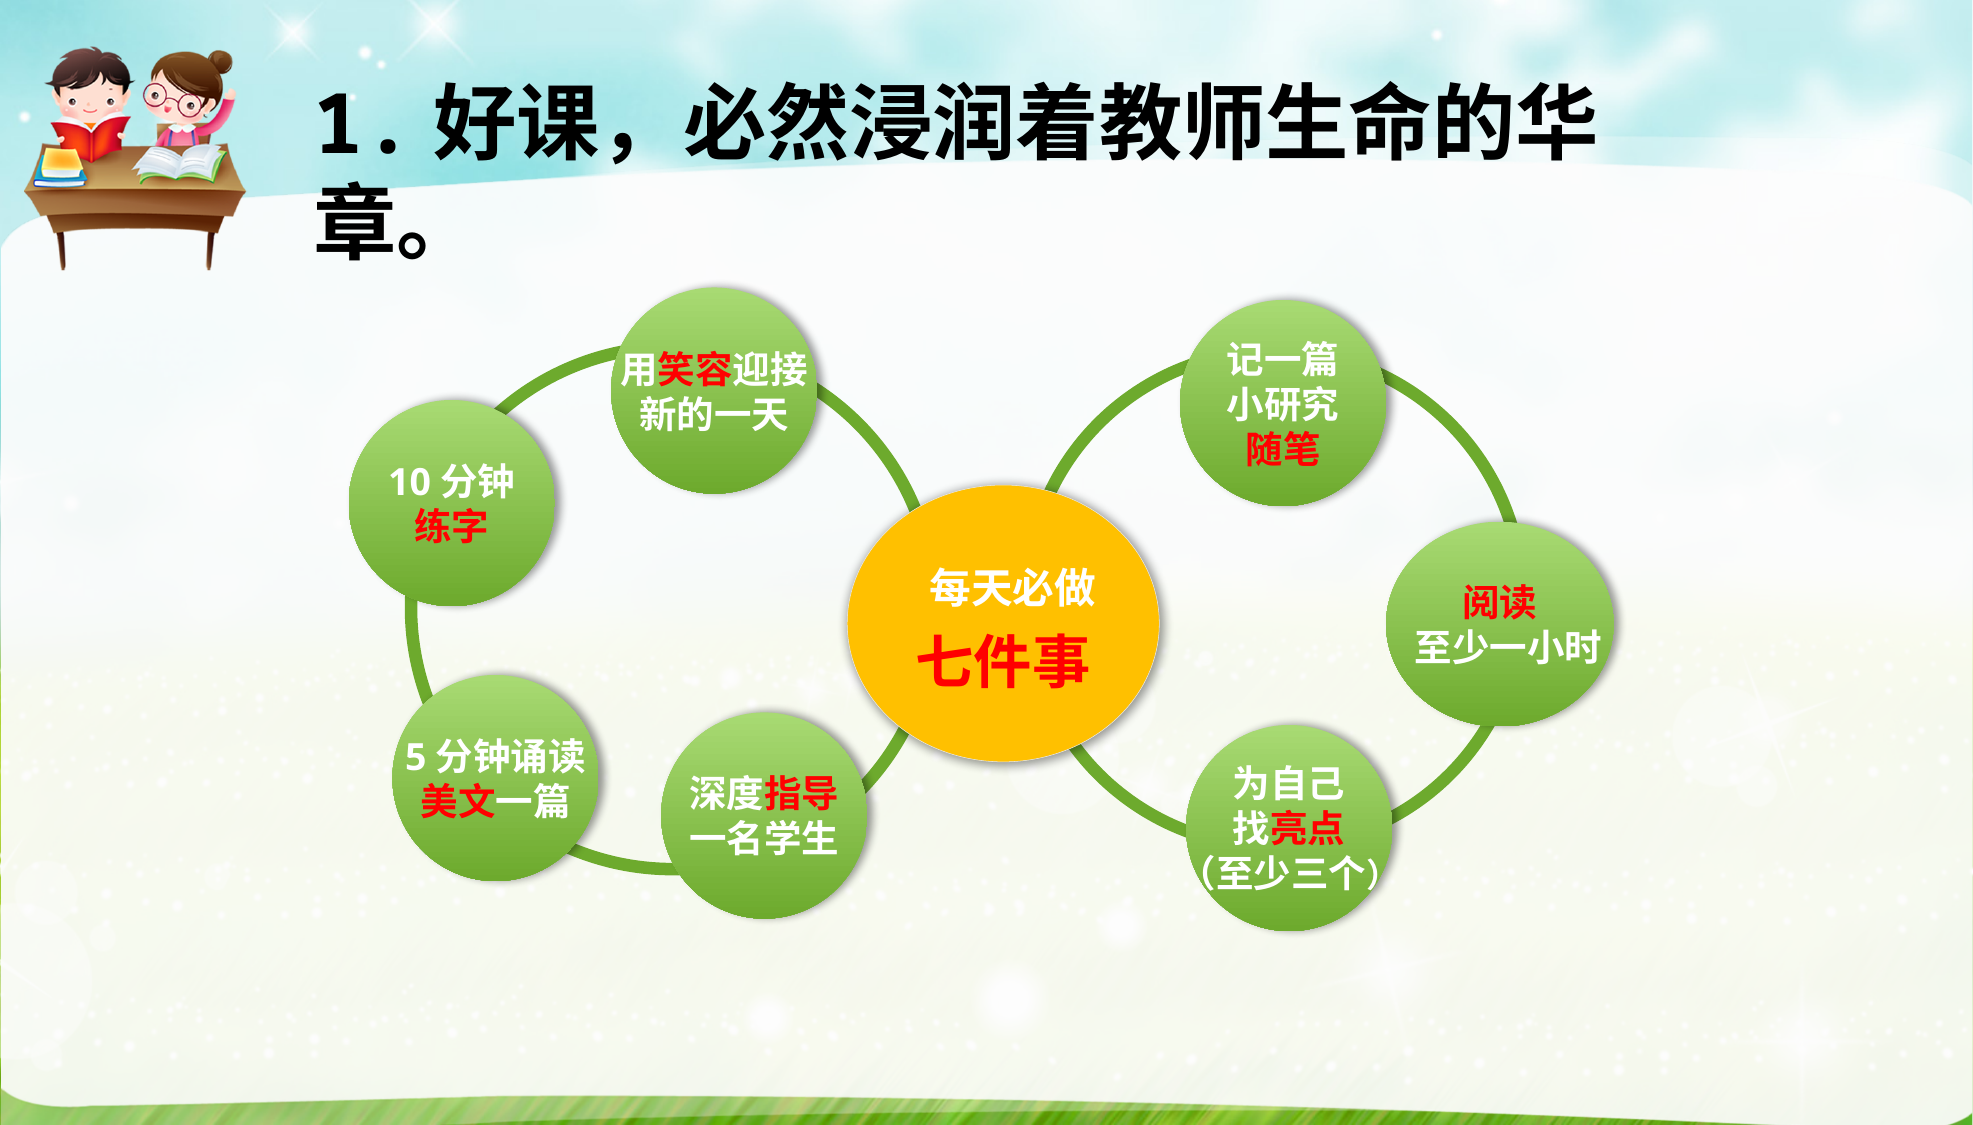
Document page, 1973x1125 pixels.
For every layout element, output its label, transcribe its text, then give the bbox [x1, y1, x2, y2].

text_box 记一篇 小研究 随笔 [1179, 299, 1387, 507]
text_box [411, 352, 913, 870]
text_box 10分钟 练字 [348, 399, 555, 607]
text_box 5分钟诵读 美文一篇 [392, 674, 599, 882]
picture [0, 0, 1973, 1125]
text_box 1.好课，必然浸润着教师生命的华章。 [298, 62, 1696, 170]
text_box 每天必做七件事 [847, 485, 1160, 762]
text_box [1054, 367, 1508, 831]
text_box 用笑容迎接 新的一天 [611, 287, 818, 494]
text_box 为自己 找亮点 （至少三个） [1186, 724, 1393, 932]
text_box 阅读 至少一小时 [1386, 521, 1614, 727]
text_box 深度指导 一名学生 [661, 712, 868, 919]
